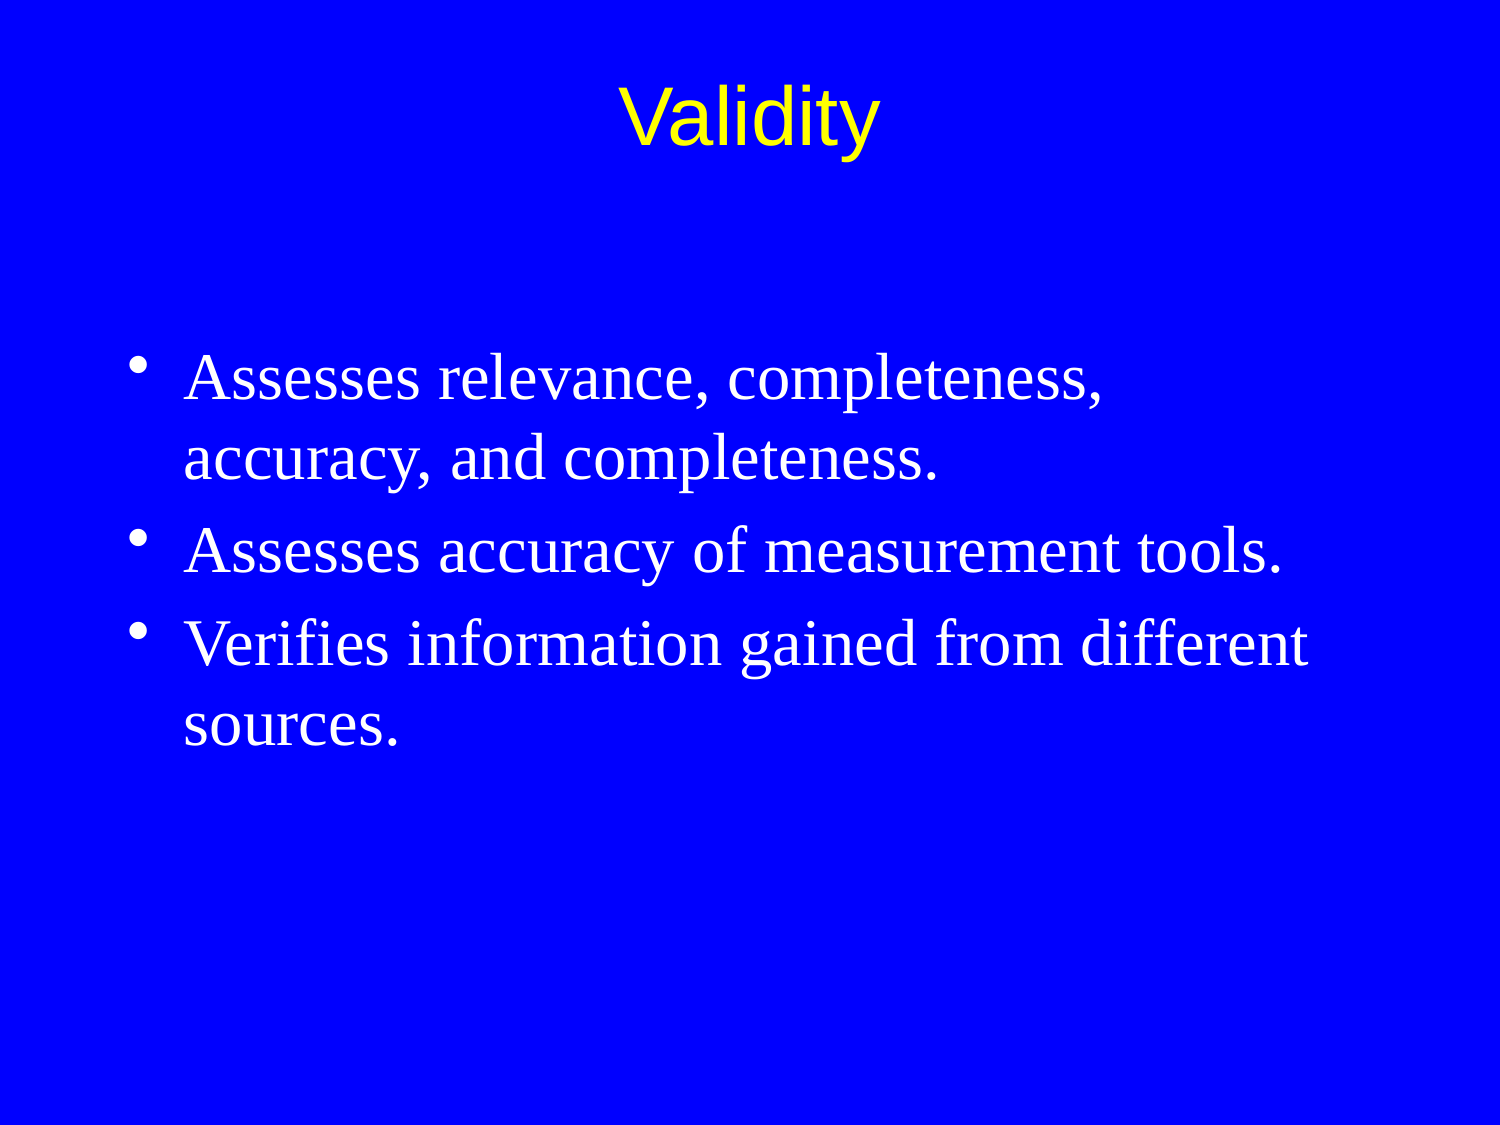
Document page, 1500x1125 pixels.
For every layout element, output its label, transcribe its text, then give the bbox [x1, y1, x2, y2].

list Assesses relevance, completeness, accuracy, and completeness. Assesses accuracy of measurement tools. Verifies information gained from different sources. [112, 324, 1388, 1000]
text_box Validity [0, 12, 1500, 213]
